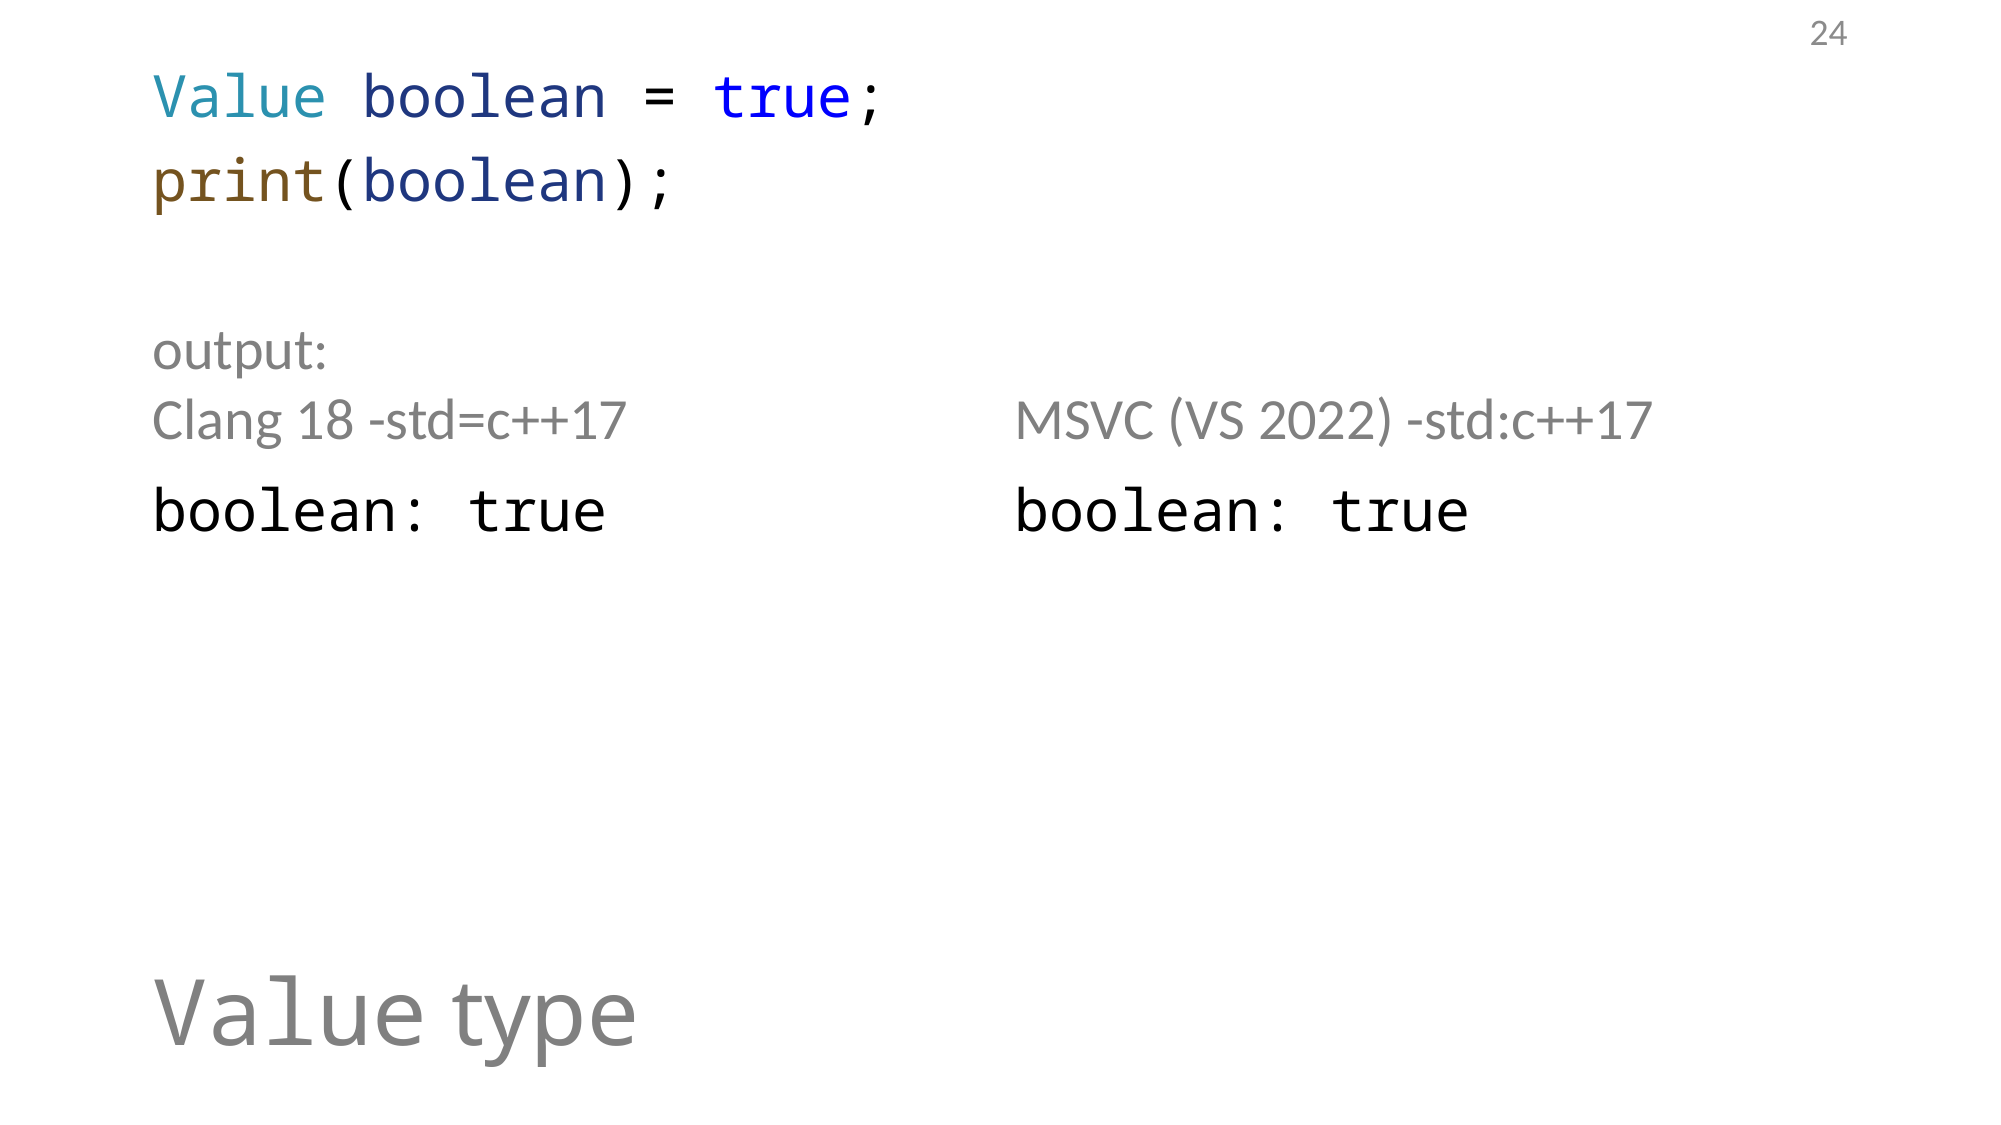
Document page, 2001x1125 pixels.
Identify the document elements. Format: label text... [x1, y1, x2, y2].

slide_number 24 [1412, 0, 1863, 60]
title Value type [137, 908, 1863, 1125]
table_header MSVC (VS 2022) -std:c++17 [1000, 388, 1862, 461]
table_cell boolean: true [137, 461, 1000, 556]
list Value boolean = true; print(boolean); output: [137, 59, 1863, 908]
table_cell boolean: true [1000, 461, 1862, 556]
table_header Clang 18 -std=c++17 [137, 388, 1000, 461]
